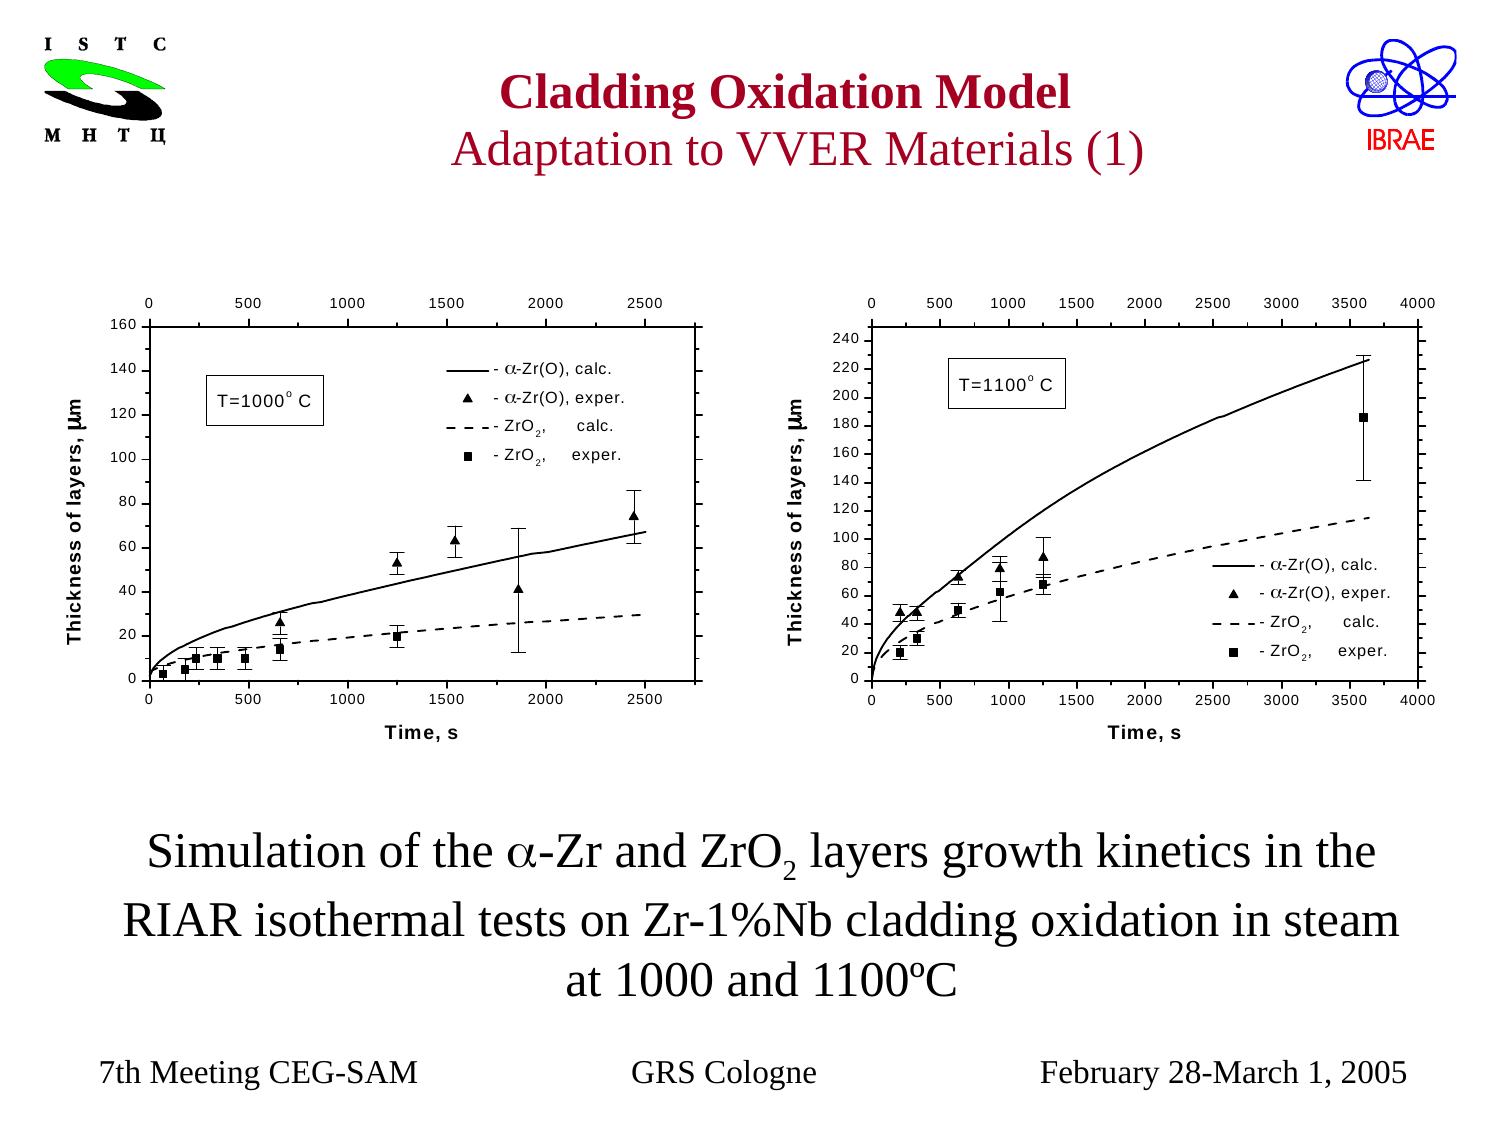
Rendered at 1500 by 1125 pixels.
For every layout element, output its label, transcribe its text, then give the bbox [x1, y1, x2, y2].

text_box Simulation of the -Zr and ZrO2 layers growth kinetics in the RIAR isothermal tests on Zr-1%Nb cladding oxidation in steam at 1000 and 1100ºC [88, 810, 1436, 1014]
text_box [1345, 38, 1457, 152]
text_box 7th Meeting CEG-SAM GRS Cologne February 28-March 1, 2005 [83, 1043, 1164, 1098]
picture [44, 36, 166, 145]
picture [29, 219, 1500, 793]
title Cladding Oxidation Model Adaptation to VVER Materials (1) [289, 42, 1294, 197]
